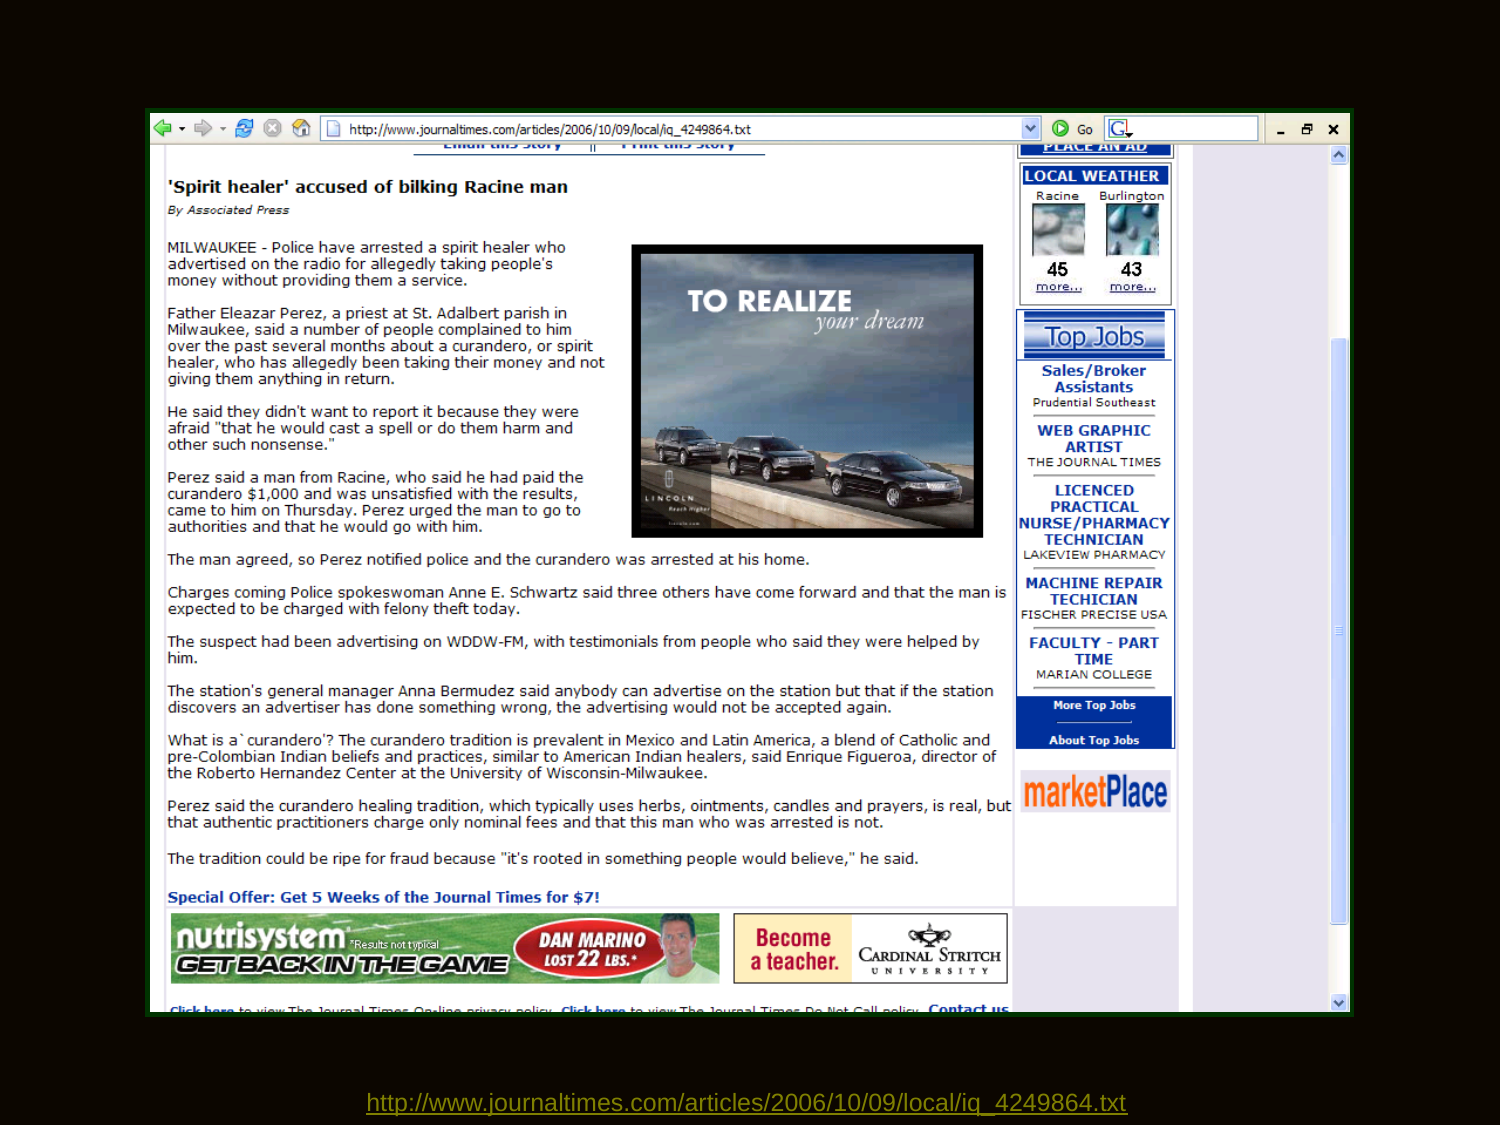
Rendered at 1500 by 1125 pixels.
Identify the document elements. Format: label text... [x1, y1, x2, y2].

picture [149, 112, 1350, 1013]
text_box http://www.journaltimes.com/articles/2006/10/09/local/iq_4249864.txt [351, 1079, 1143, 1125]
